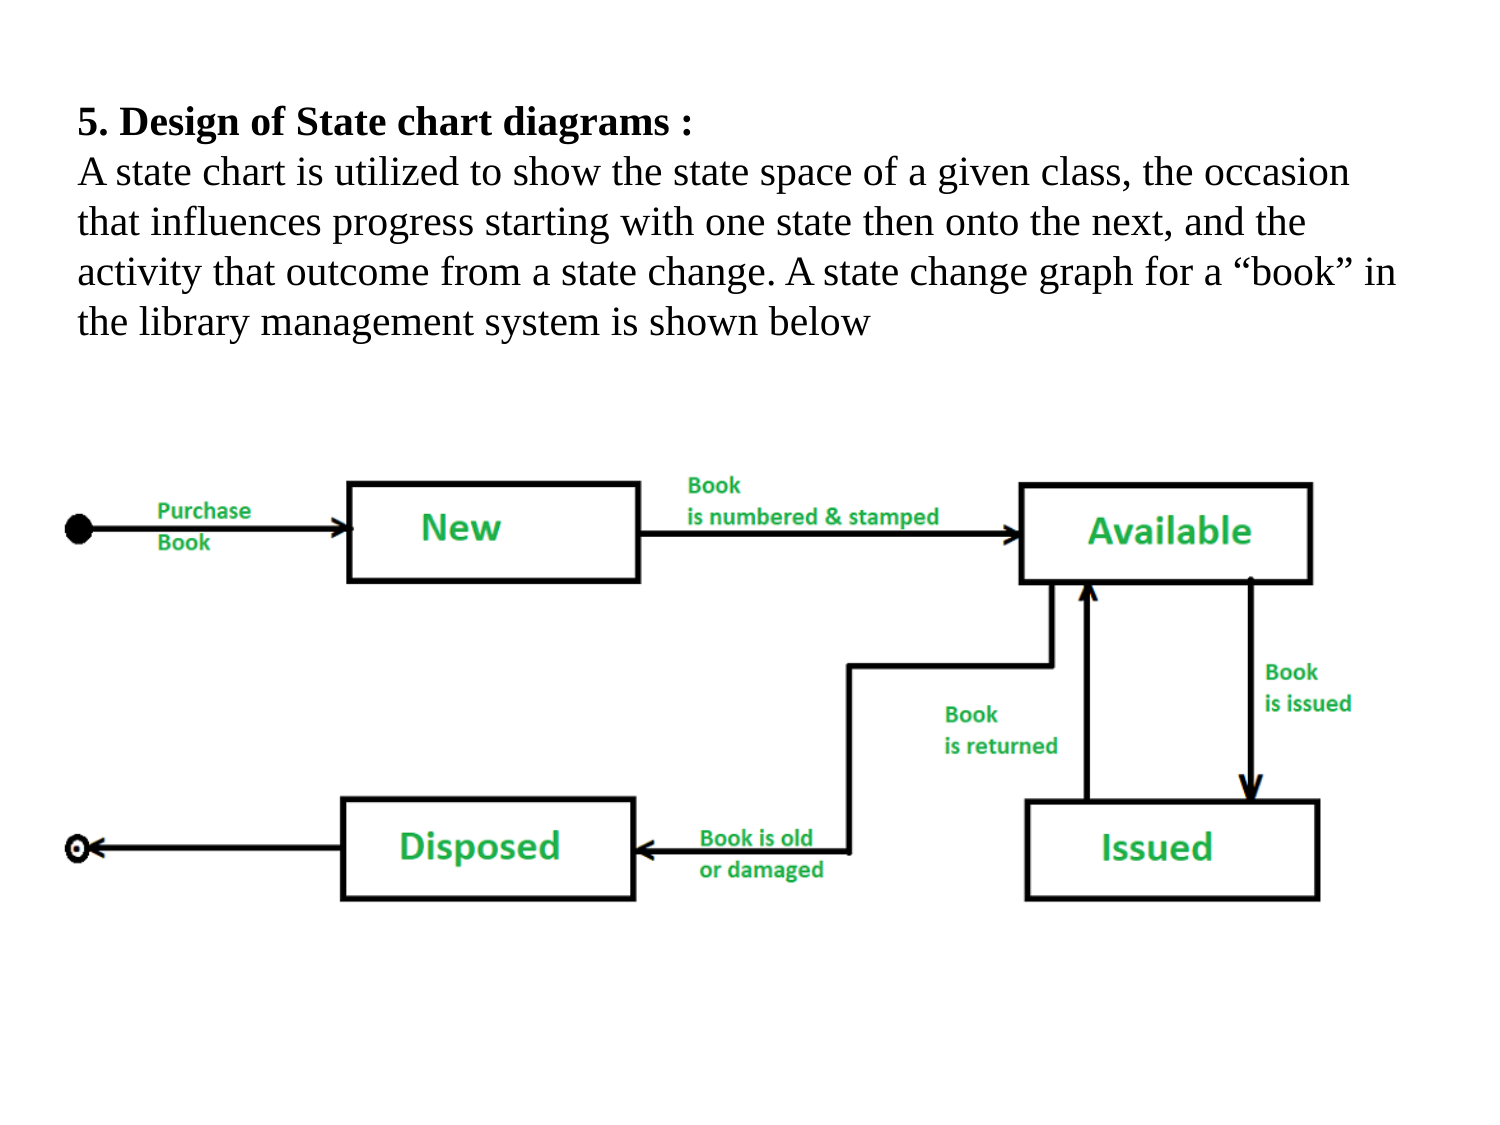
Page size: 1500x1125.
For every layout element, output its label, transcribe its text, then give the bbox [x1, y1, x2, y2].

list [37, 412, 1426, 1005]
title 5. Design of State chart diagrams : A state chart is utilized to show the state space of a given class, the occasion that influences progress starting with one state then onto the next, and the activity that outcome from a state change. A state change graph for a “book” in the library management system is shown below [62, 24, 1425, 412]
